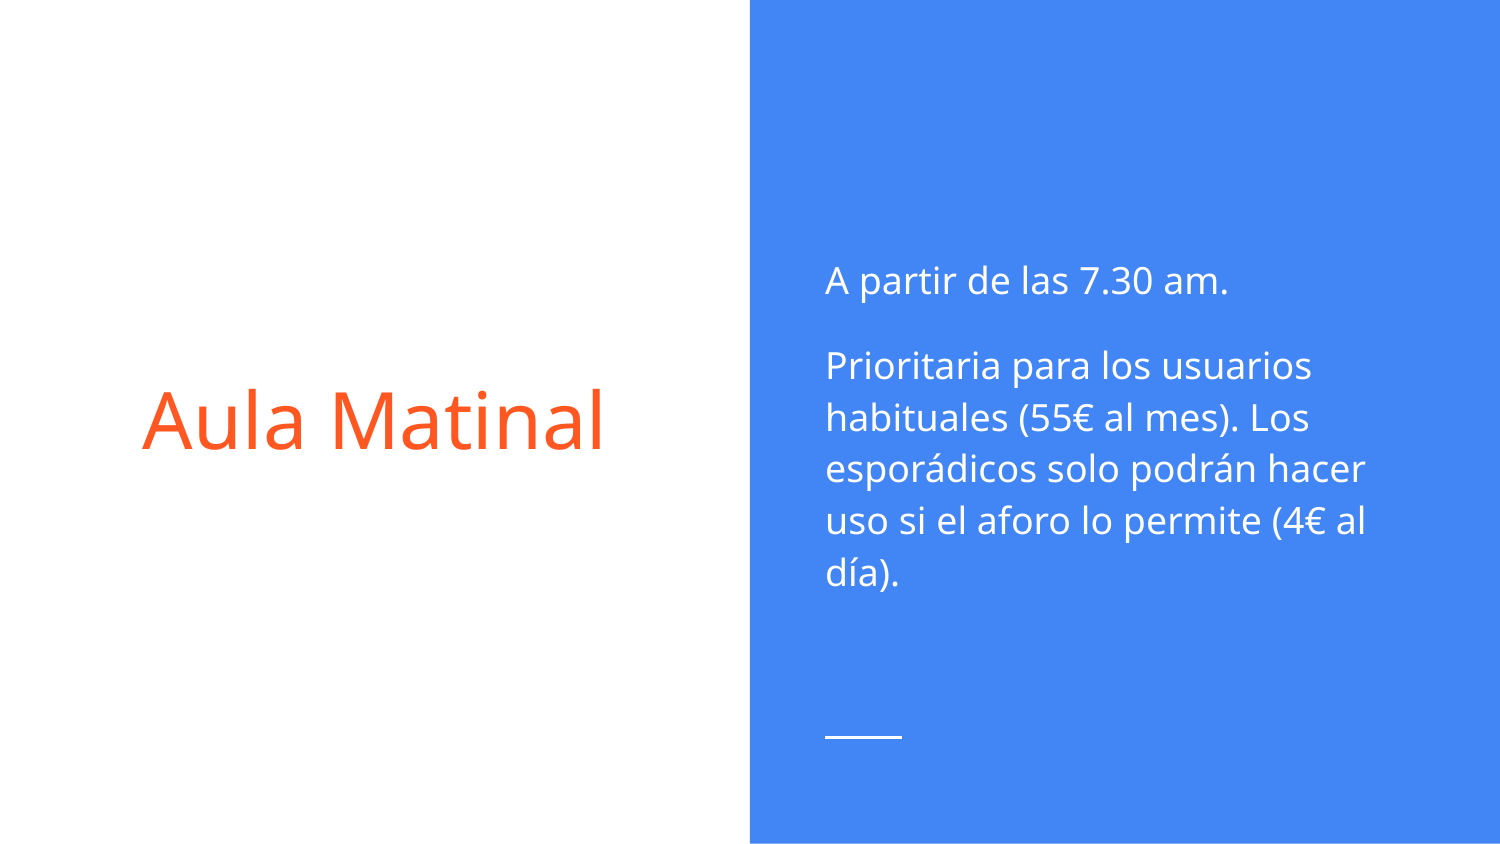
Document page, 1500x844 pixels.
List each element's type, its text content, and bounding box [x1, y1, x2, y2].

title Aula Matinal [43, 225, 708, 481]
list A partir de las 7.30 am. Prioritaria para los usuarios habituales (55€ al mes). Los esporádicos solo podrán hacer uso si el aforo lo permite (4€ al día). [810, 118, 1440, 725]
